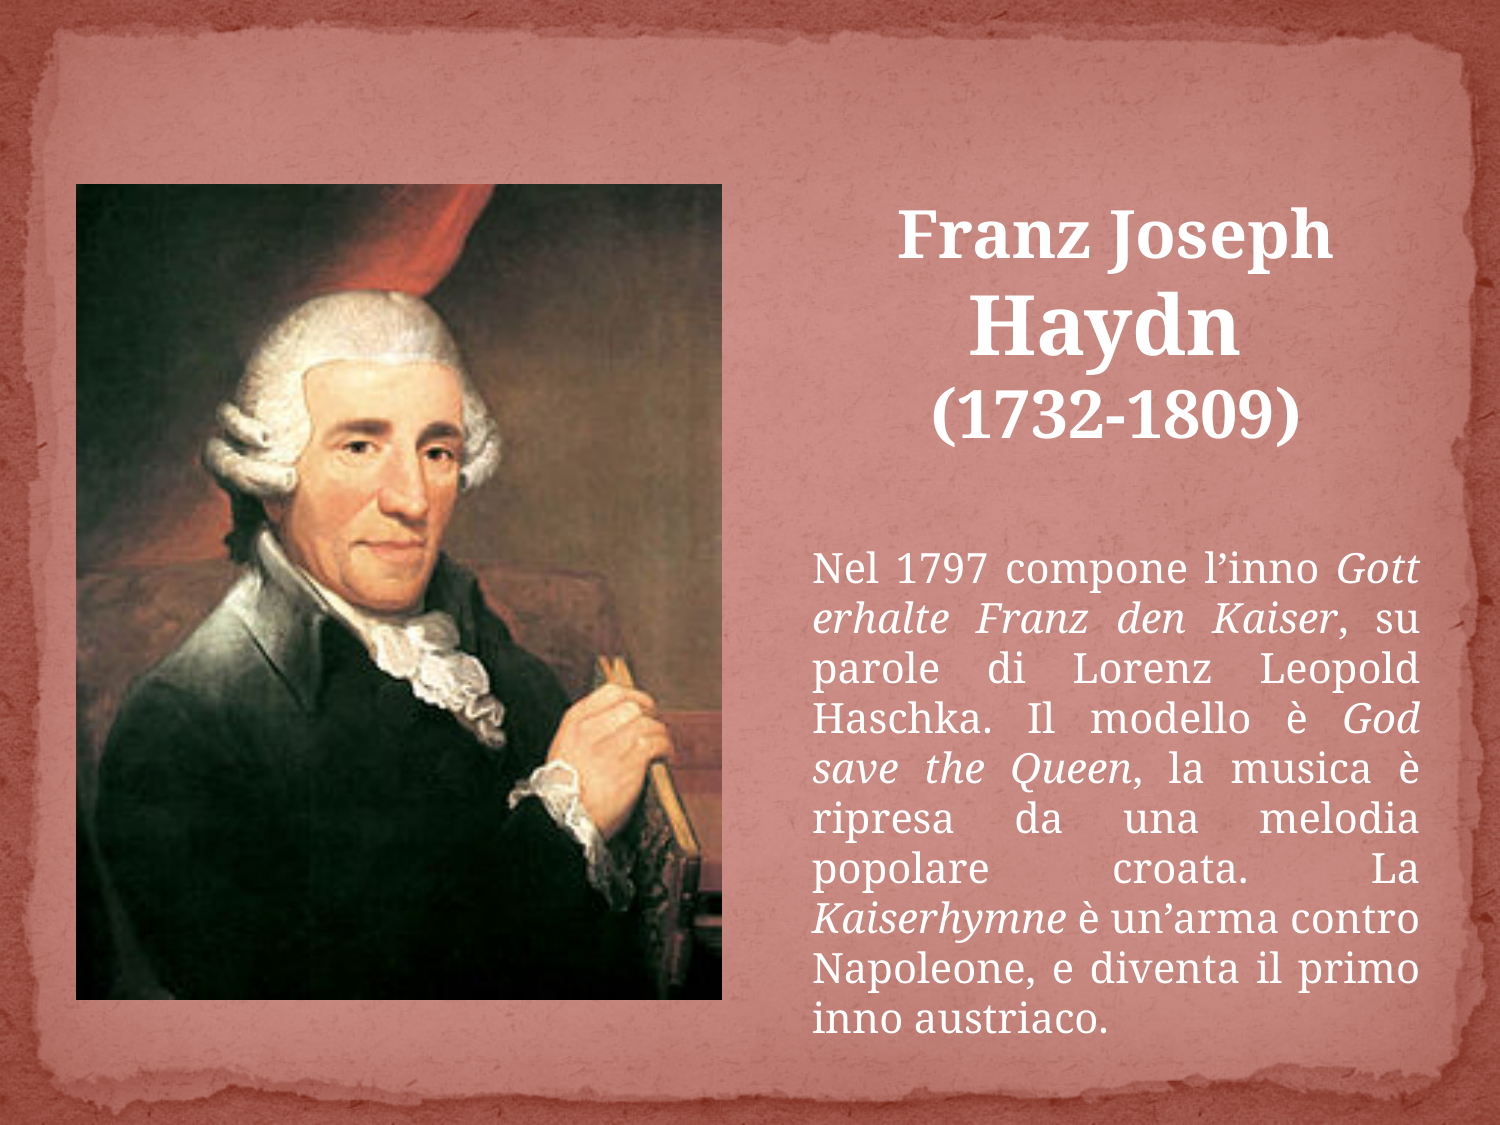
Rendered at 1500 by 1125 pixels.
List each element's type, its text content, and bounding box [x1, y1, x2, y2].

picture [76, 184, 722, 1000]
text_box Franz Joseph Haydn (1732-1809) Nel 1797 compone l’inno Gott erhalte Franz den Kaiser, su parole di Lorenz Leopold Haschka. Il modello è God save the Queen, la musica è ripresa da una melodia popolare croata. La Kaiserhymne è un’arma contro Napoleone, e diventa il primo inno austriaco. [797, 184, 1436, 1095]
